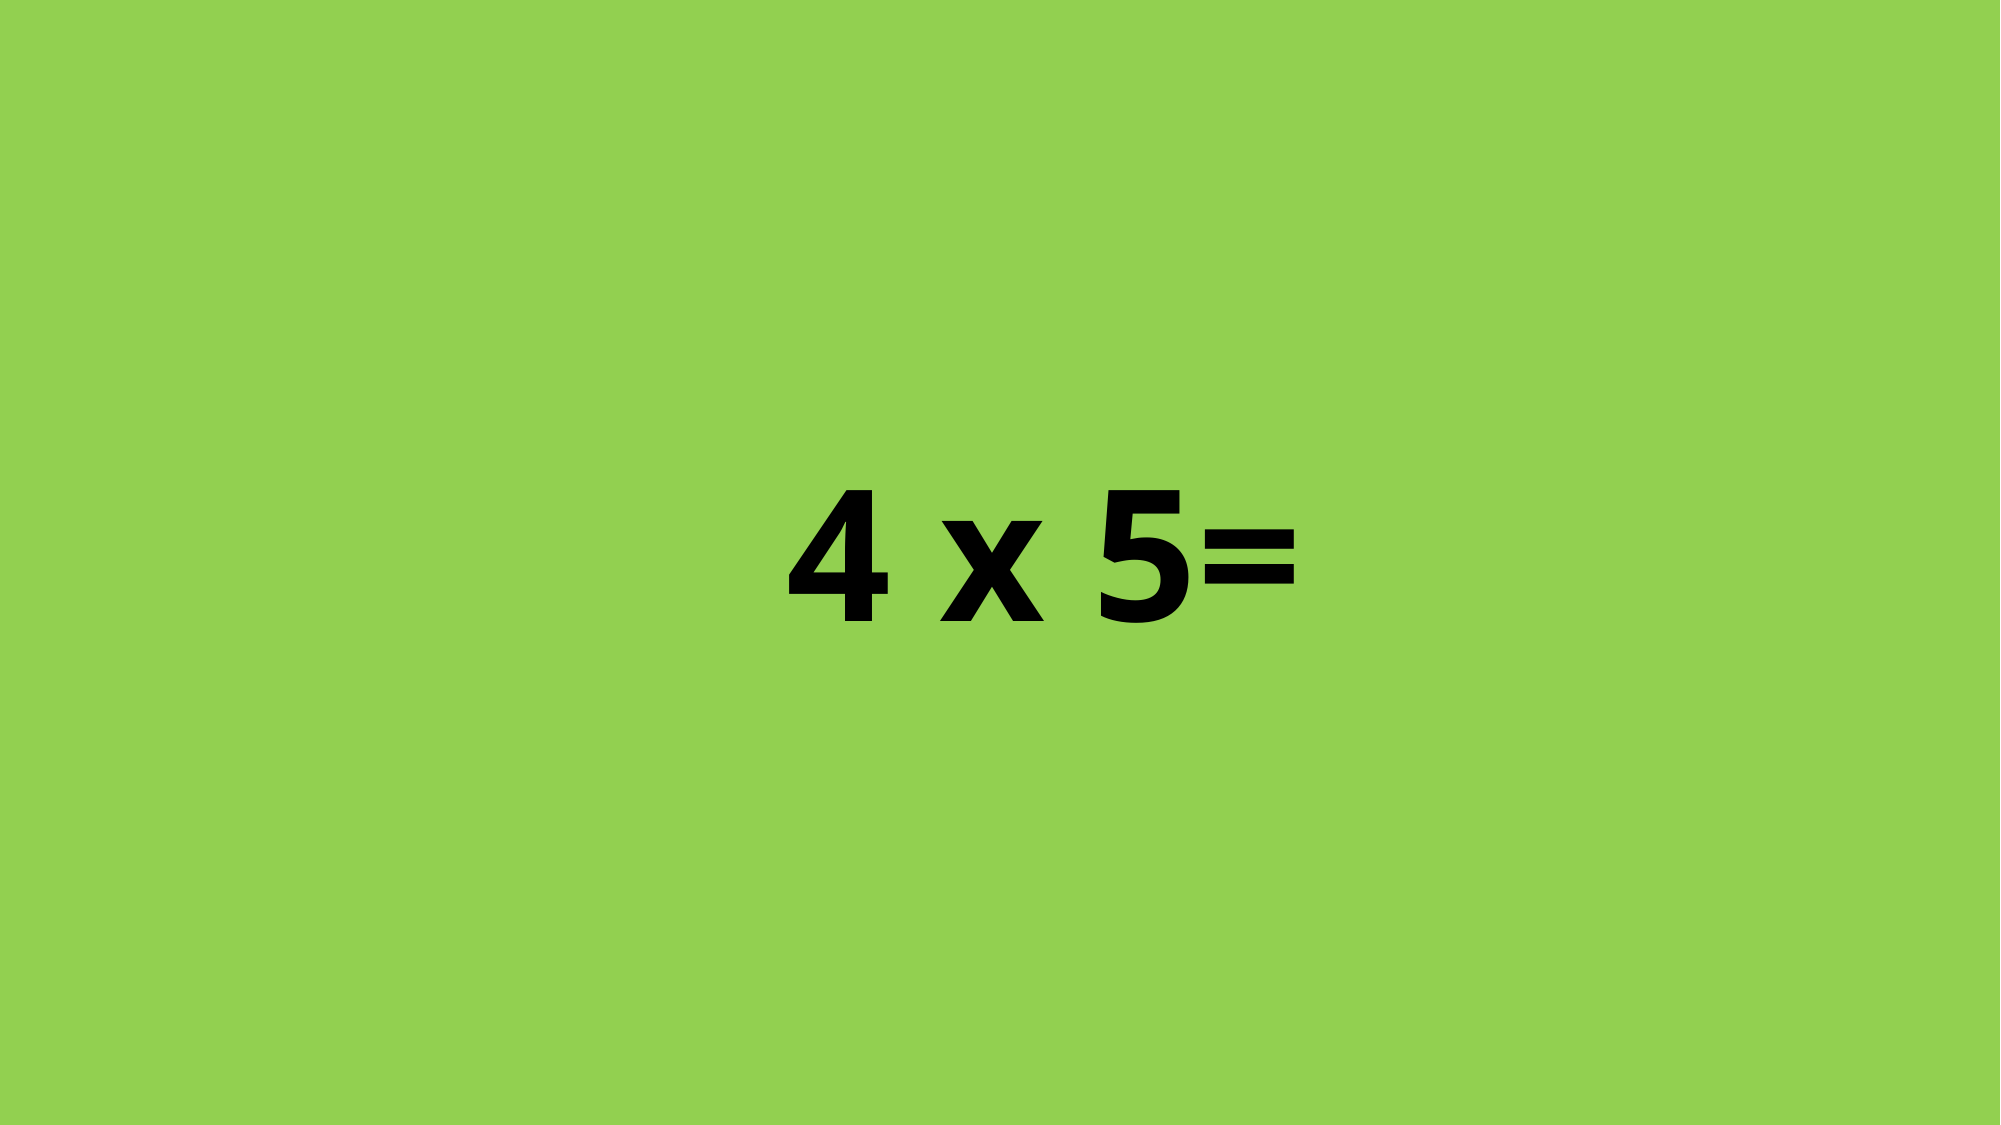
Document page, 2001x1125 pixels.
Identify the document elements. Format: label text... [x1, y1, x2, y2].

title 4 x 5= [182, 453, 1908, 672]
